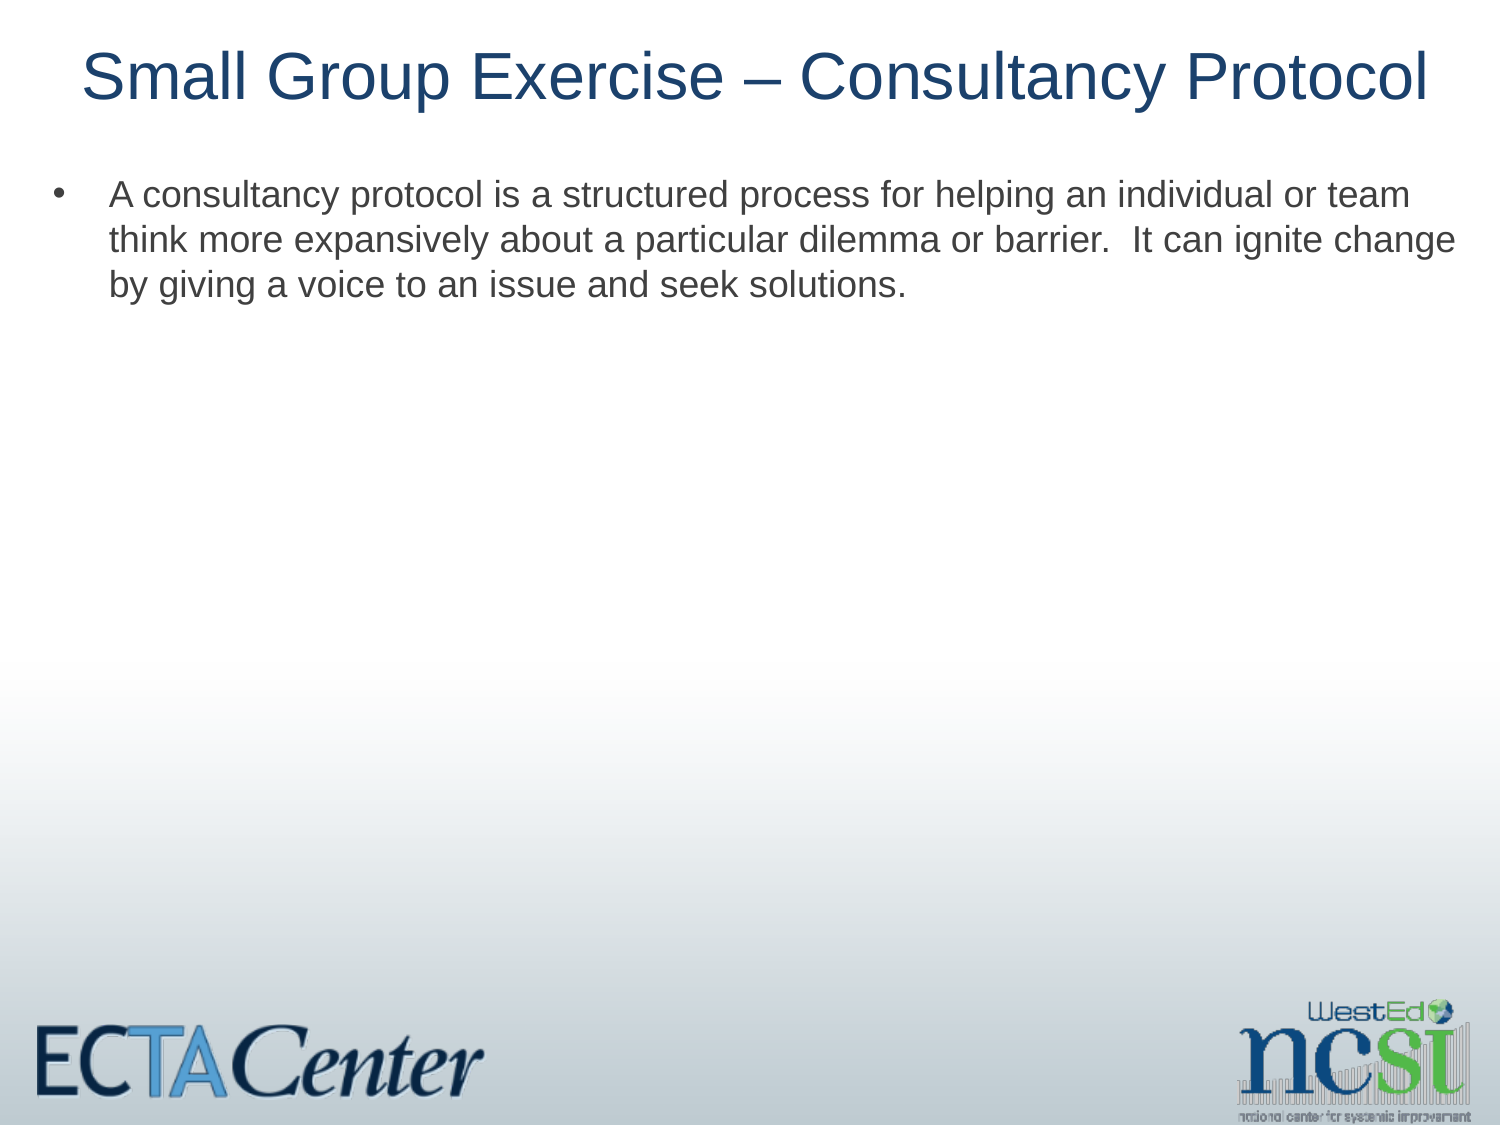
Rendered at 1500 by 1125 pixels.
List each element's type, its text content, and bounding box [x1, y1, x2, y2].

title Small Group Exercise – Consultancy Protocol [37, 24, 1475, 138]
list A consultancy protocol is a structured process for helping an individual or team think more expansively about a particular dilemma or barrier. It can ignite change by giving a voice to an issue and seek solutions. [37, 162, 1475, 1025]
picture [0, 0, 1500, 1125]
